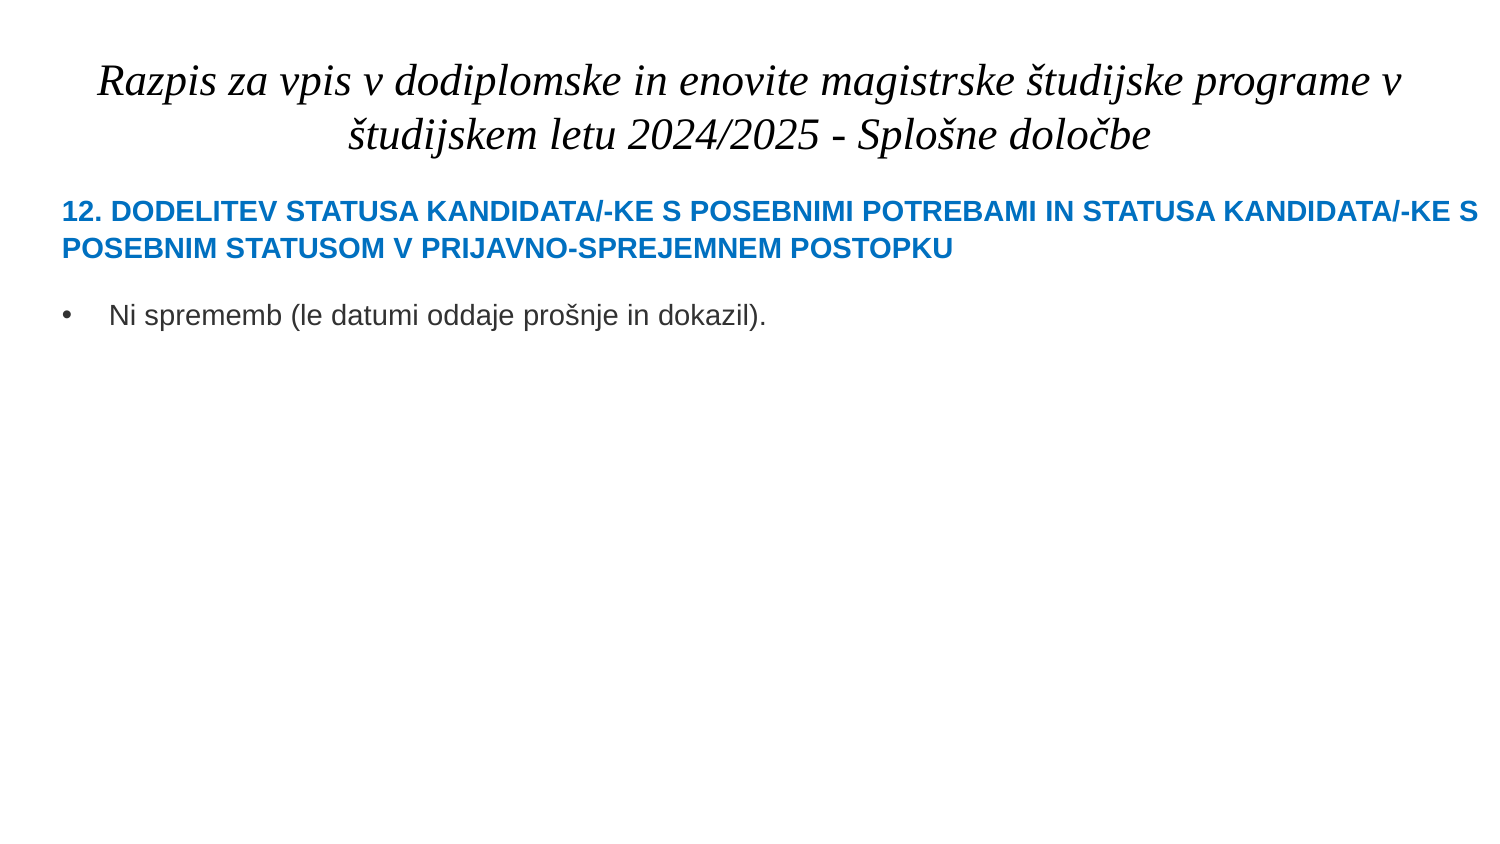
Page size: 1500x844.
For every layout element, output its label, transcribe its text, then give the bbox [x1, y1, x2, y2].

list 12. DODELITEV STATUSA KANDIDATA/-KE S POSEBNIMI POTREBAMI IN STATUSA KANDIDATA/-KE S POSEBNIM STATUSOM V PRIJAVNO-SPREJEMNEM POSTOPKU Ni sprememb (le datumi oddaje prošnje in dokazil). [46, 174, 1500, 814]
title Razpis za vpis v dodiplomske in enovite magistrske študijske programe v študijskem letu 2024/2025 - Splošne določbe [22, 33, 1478, 175]
